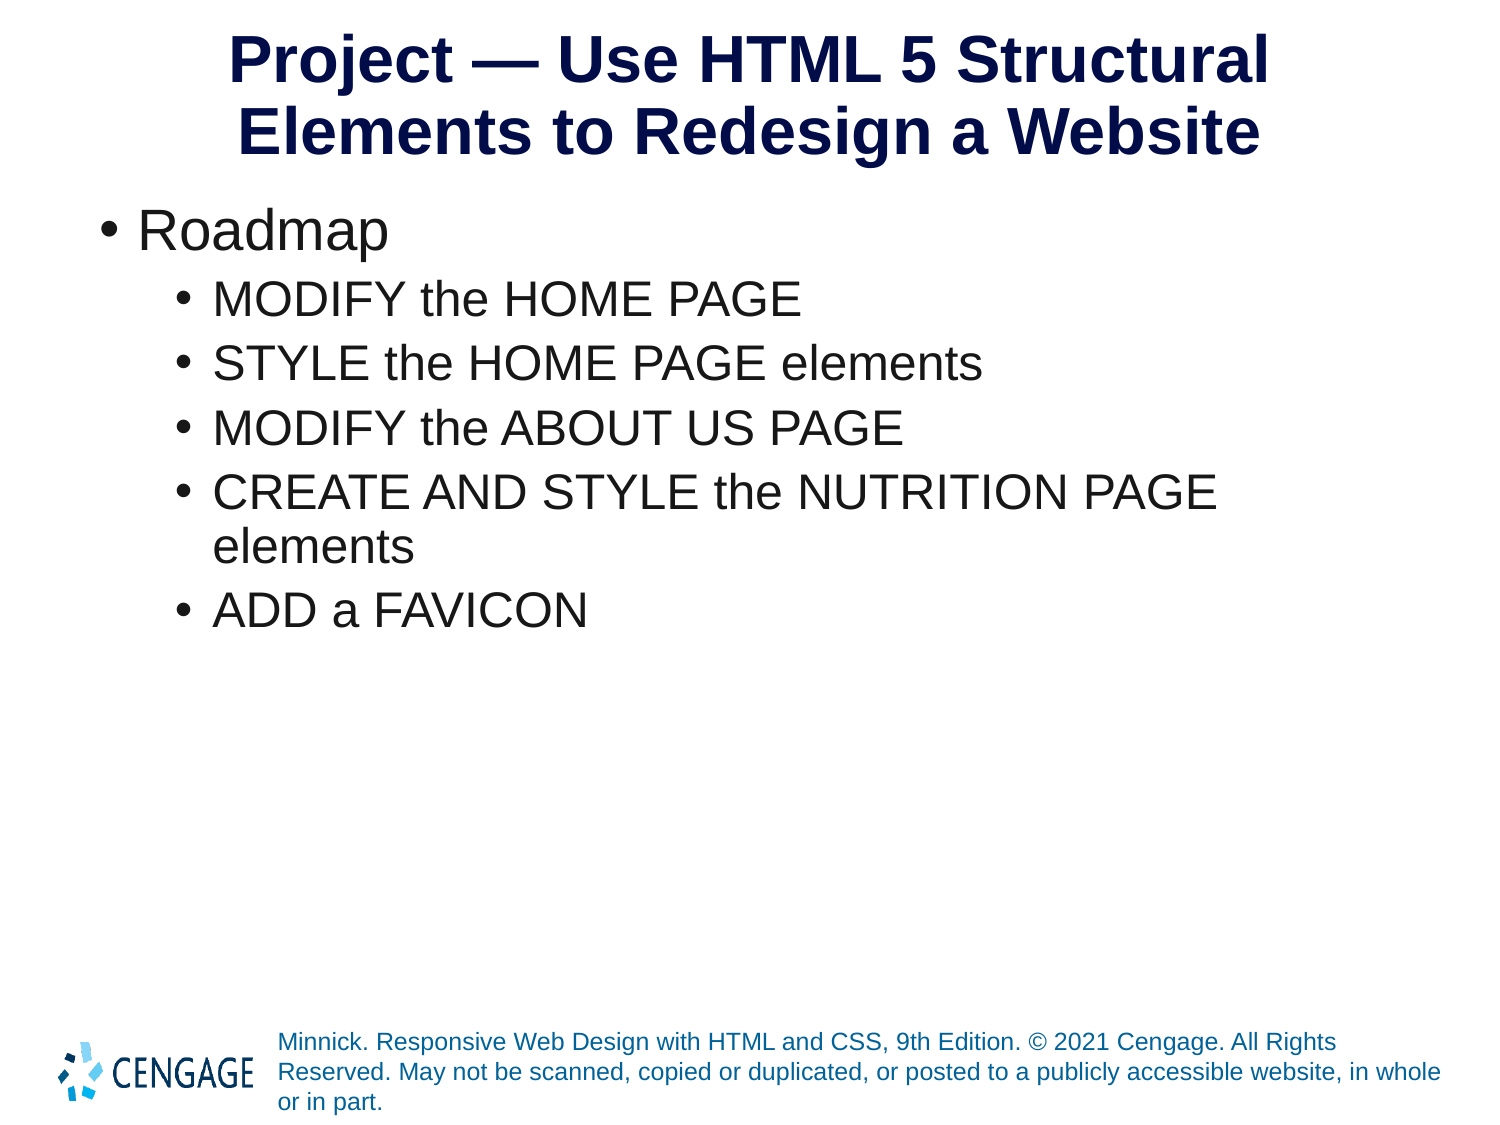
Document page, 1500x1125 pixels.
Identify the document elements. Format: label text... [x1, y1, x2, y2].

title Project — Use HTML 5 Structural Elements to Redesign a Website [103, 24, 1397, 175]
footer Minnick. Responsive Web Design with HTML and CSS, 9th Edition. © 2021 Cengage. All Rights Reserved. May not be scanned, copied or duplicated, or posted to a publicly accessible website, in whole or in part. [262, 1040, 1475, 1100]
picture [58, 1042, 253, 1101]
list Roadmap MODIFY the HOME PAGE STYLE the HOME PAGE elements MODIFY the ABOUT US PAGE CREATE AND STYLE the NUTRITION PAGE elements ADD a FAVICON [99, 200, 1397, 1024]
